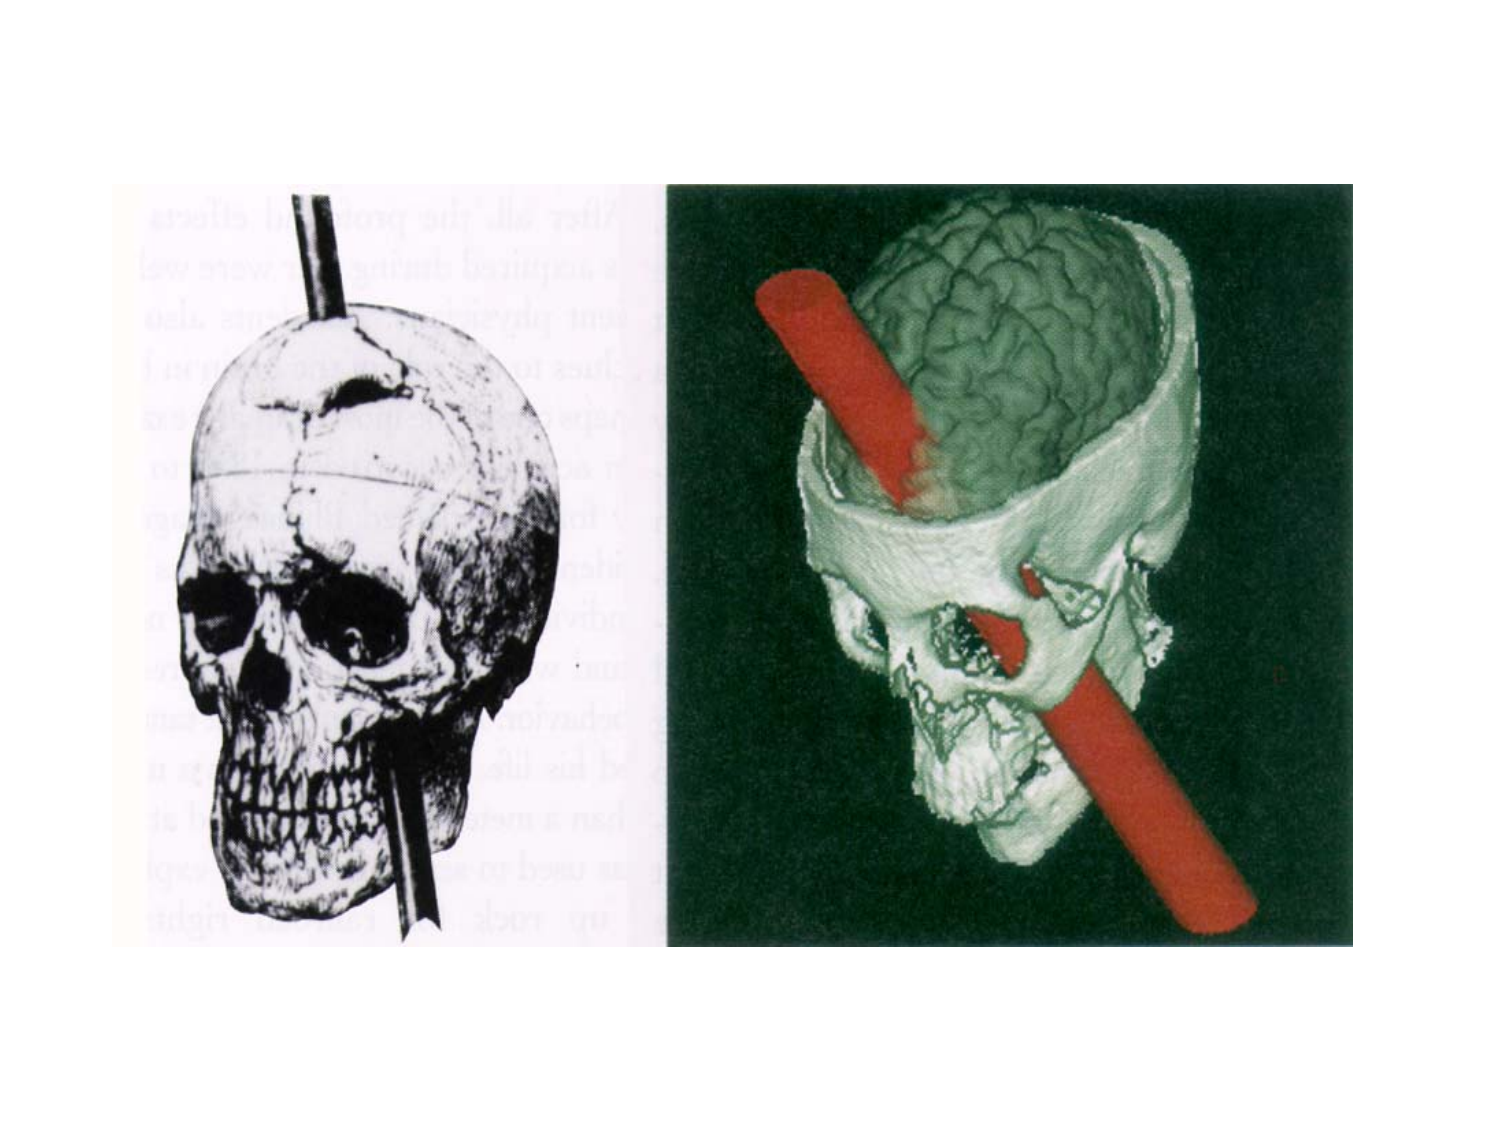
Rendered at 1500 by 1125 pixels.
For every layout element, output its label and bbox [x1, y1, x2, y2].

picture [112, 184, 1354, 948]
